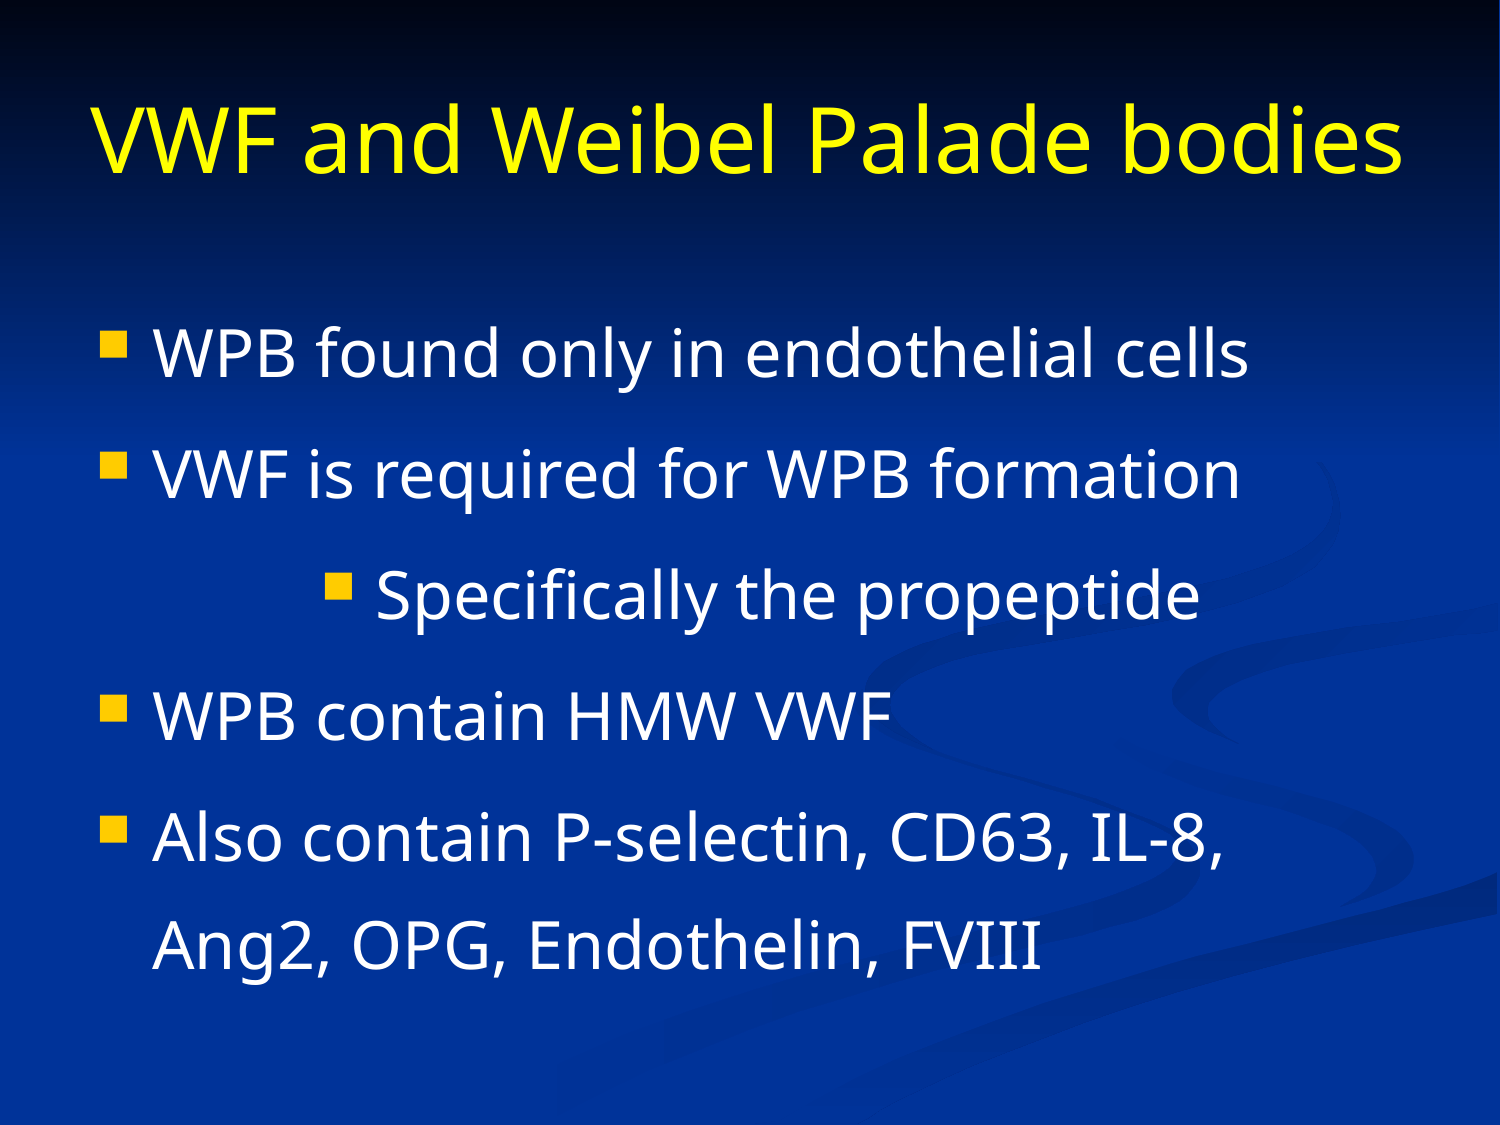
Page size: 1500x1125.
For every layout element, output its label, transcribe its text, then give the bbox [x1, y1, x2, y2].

text_box VWF and Weibel Palade bodies [75, 74, 1423, 200]
text_box WPB found only in endothelial cells VWF is required for WPB formation Specifically the propeptide WPB contain HMW VWF Also contain P-selectin, CD63, IL-8, Ang2, OPG, Endothelin, FVIII [81, 275, 1438, 1019]
